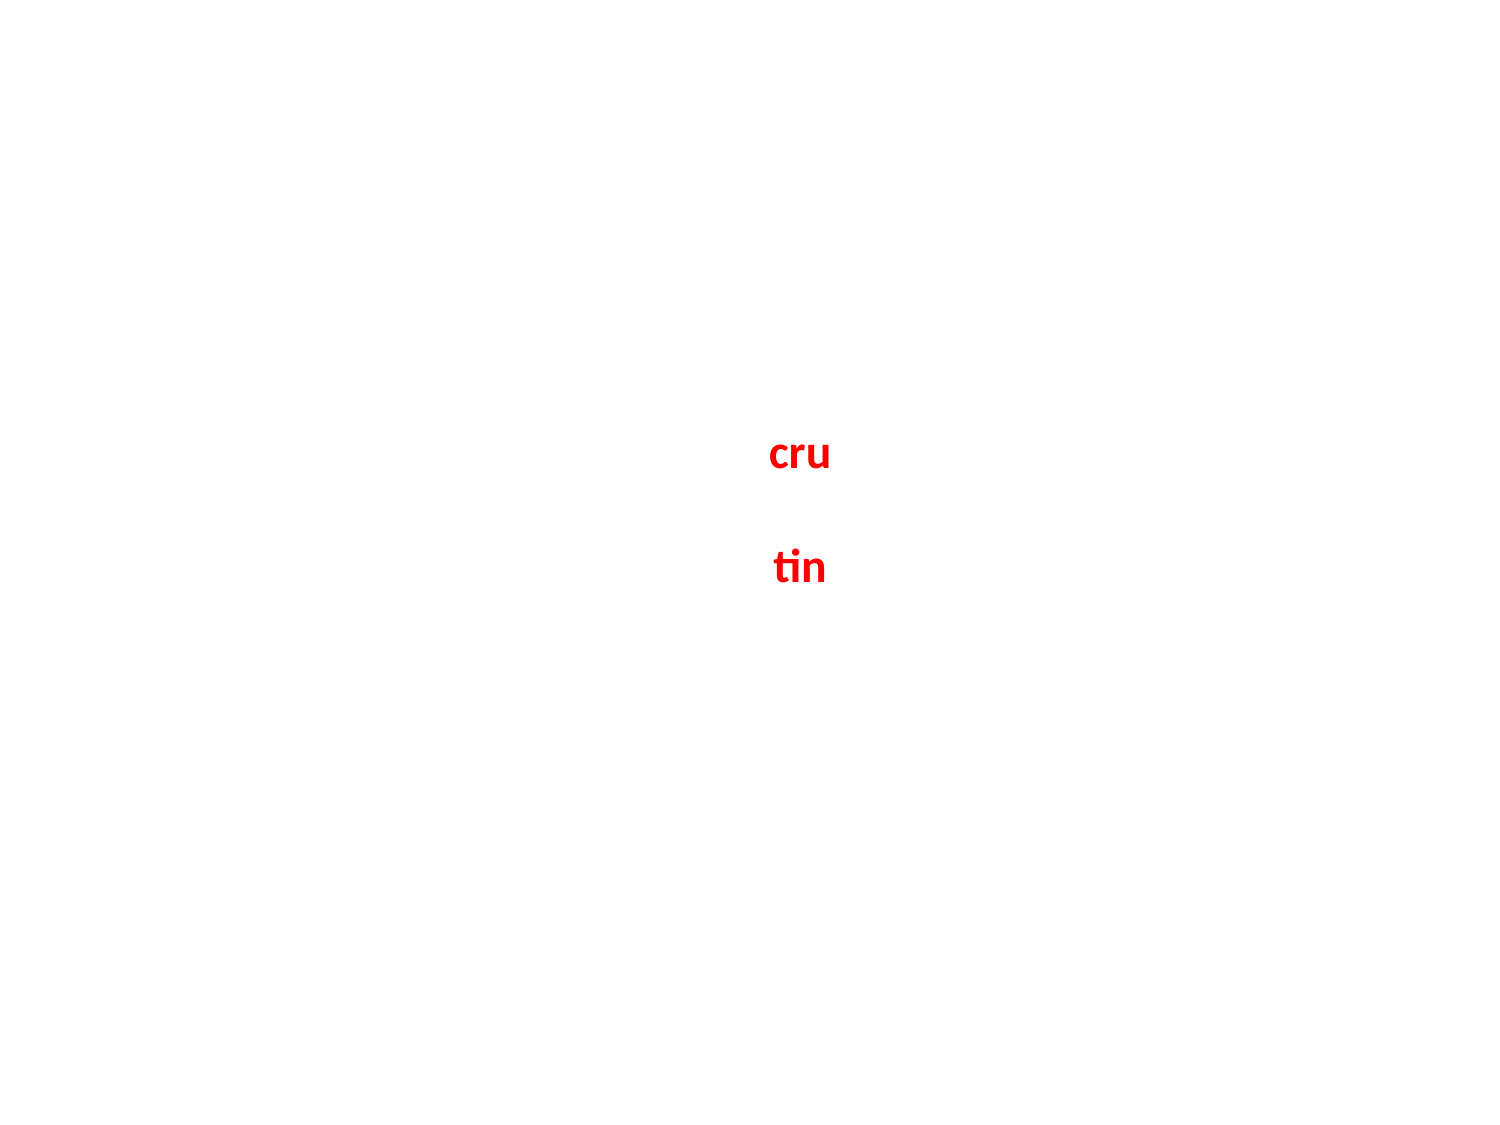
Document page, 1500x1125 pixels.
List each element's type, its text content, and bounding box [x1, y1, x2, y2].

title cru tin [125, 412, 1475, 600]
